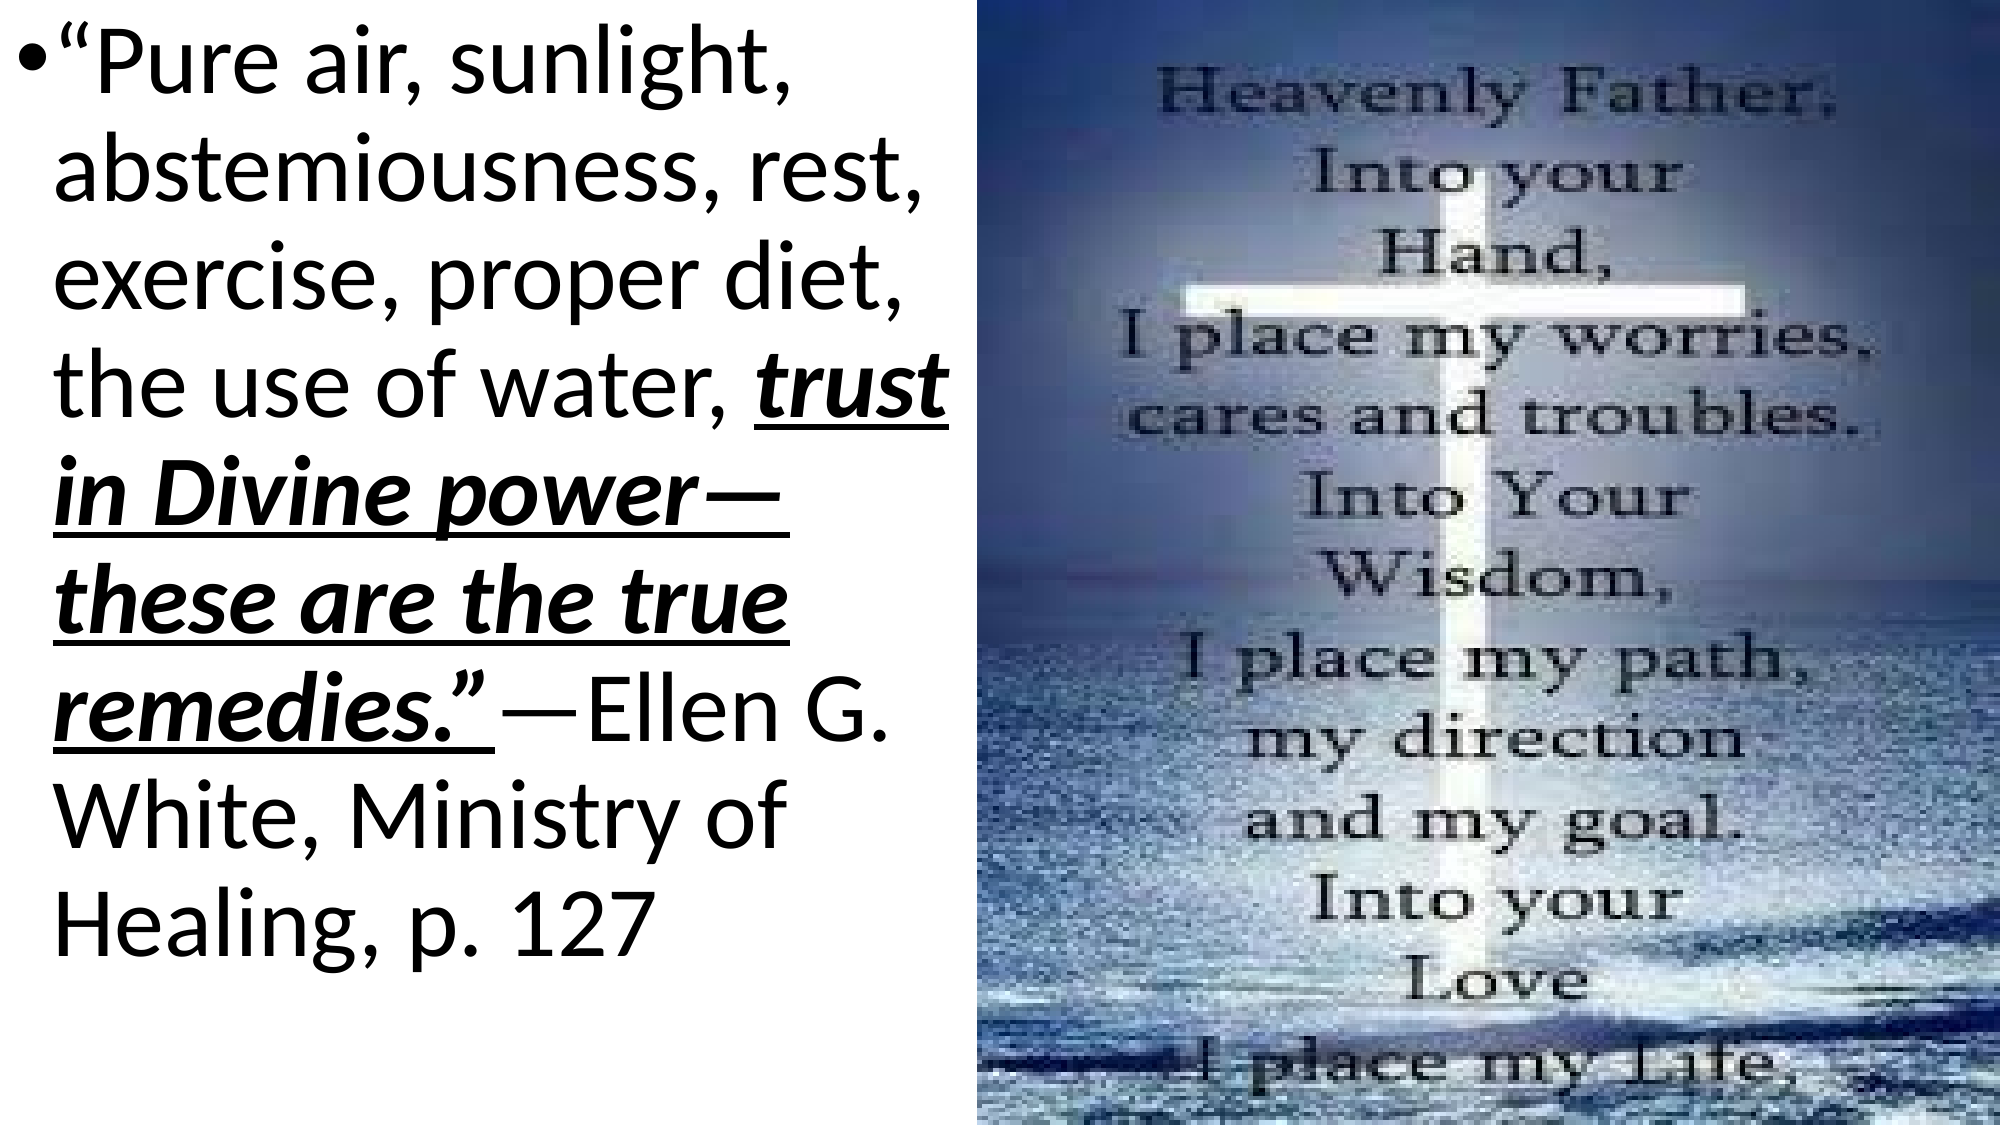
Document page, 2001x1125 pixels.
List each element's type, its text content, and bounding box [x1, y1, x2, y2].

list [977, 0, 2000, 1125]
list “Pure air, sunlight, abstemiousness, rest, exercise, proper diet, the use of water, trust in Divine power—these are the true remedies.”—Ellen G. White, Ministry of Healing, p. 127 [0, 0, 977, 1125]
